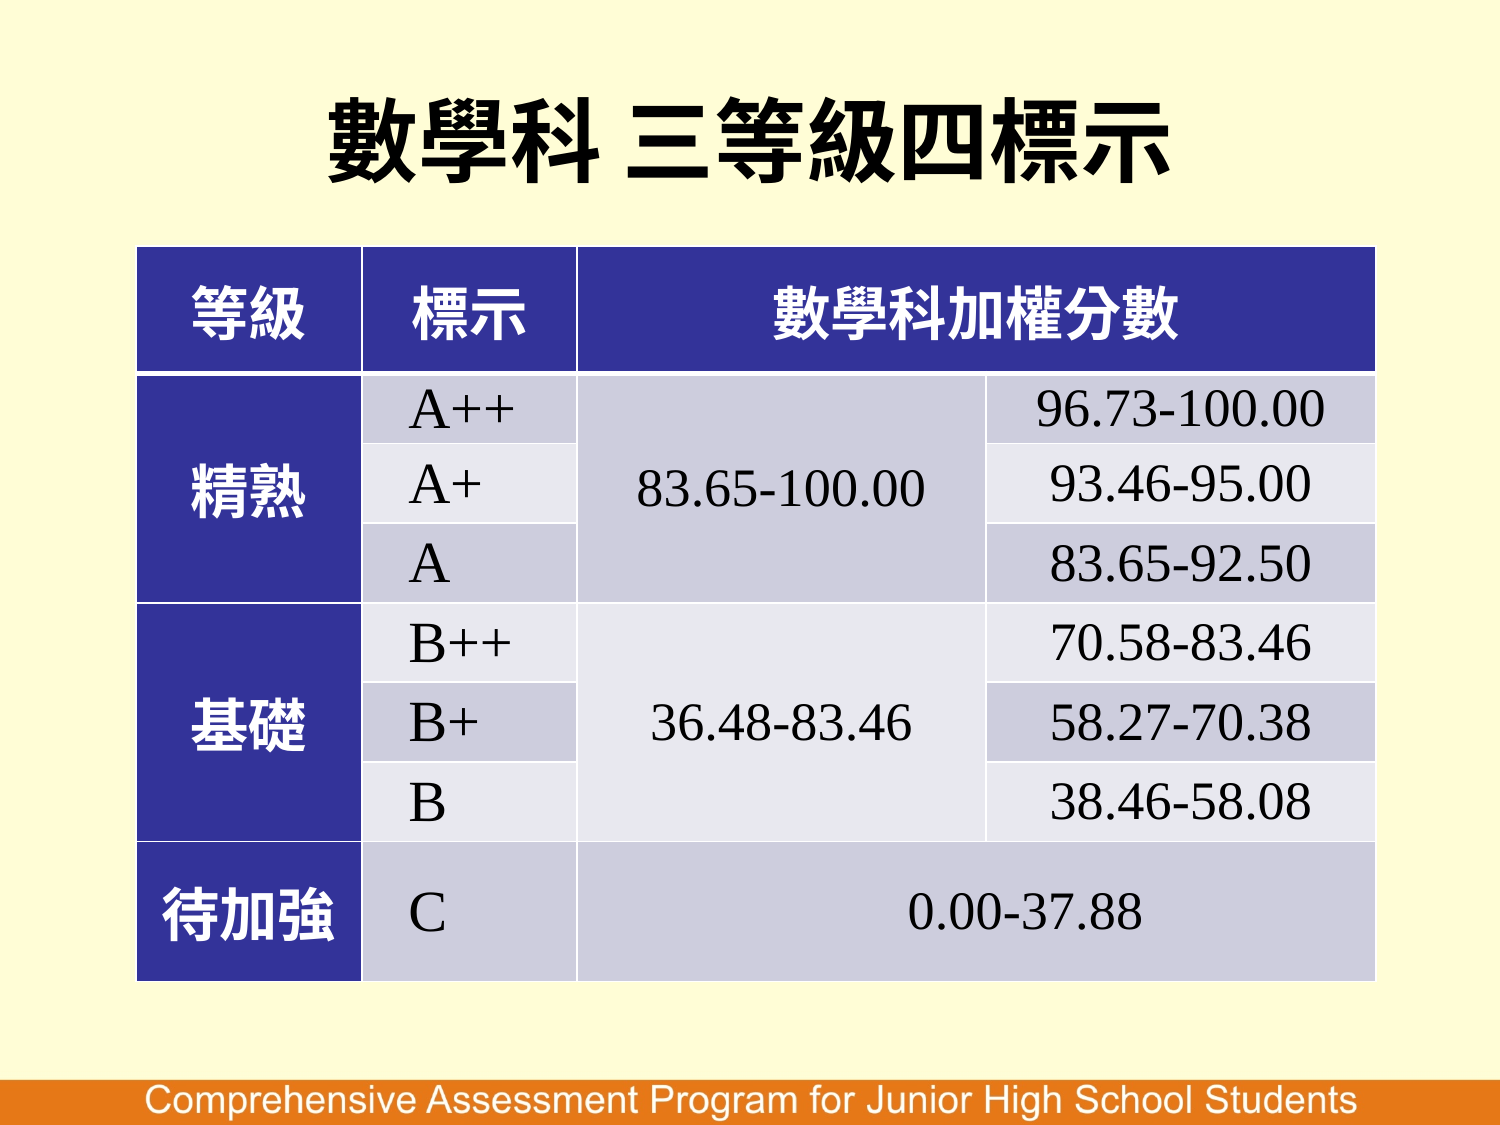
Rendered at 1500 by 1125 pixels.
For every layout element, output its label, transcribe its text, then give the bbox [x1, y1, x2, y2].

table_cell A+ [363, 444, 576, 522]
picture [0, 0, 1500, 1125]
table_cell 93.46-95.00 [987, 444, 1375, 522]
table_cell 96.73-100.00 [987, 376, 1375, 443]
table_cell 70.58-83.46 [987, 604, 1375, 681]
table_cell B [363, 763, 576, 841]
table_cell 0.00-37.88 [578, 842, 1375, 981]
table_cell A [363, 524, 576, 602]
table_cell 精熟 [137, 376, 361, 602]
table_header 等級 [137, 247, 361, 371]
table_header 數學科加權分數 [578, 247, 1375, 371]
table_cell 58.27-70.38 [987, 683, 1375, 761]
table_cell 36.48-83.46 [578, 604, 985, 841]
table_cell 38.46-58.08 [987, 763, 1375, 841]
table_cell C [363, 842, 576, 981]
table_cell B++ [363, 604, 576, 681]
table_header 標示 [363, 247, 576, 371]
table_cell 83.65-100.00 [578, 376, 985, 602]
table_cell B+ [363, 683, 576, 761]
table_cell A++ [363, 376, 576, 443]
table_cell 83.65-92.50 [987, 524, 1375, 602]
title 數學科 三等級四標示 [74, 44, 1426, 233]
table_cell 待加強 [137, 842, 361, 981]
table_cell 基礎 [137, 604, 361, 841]
